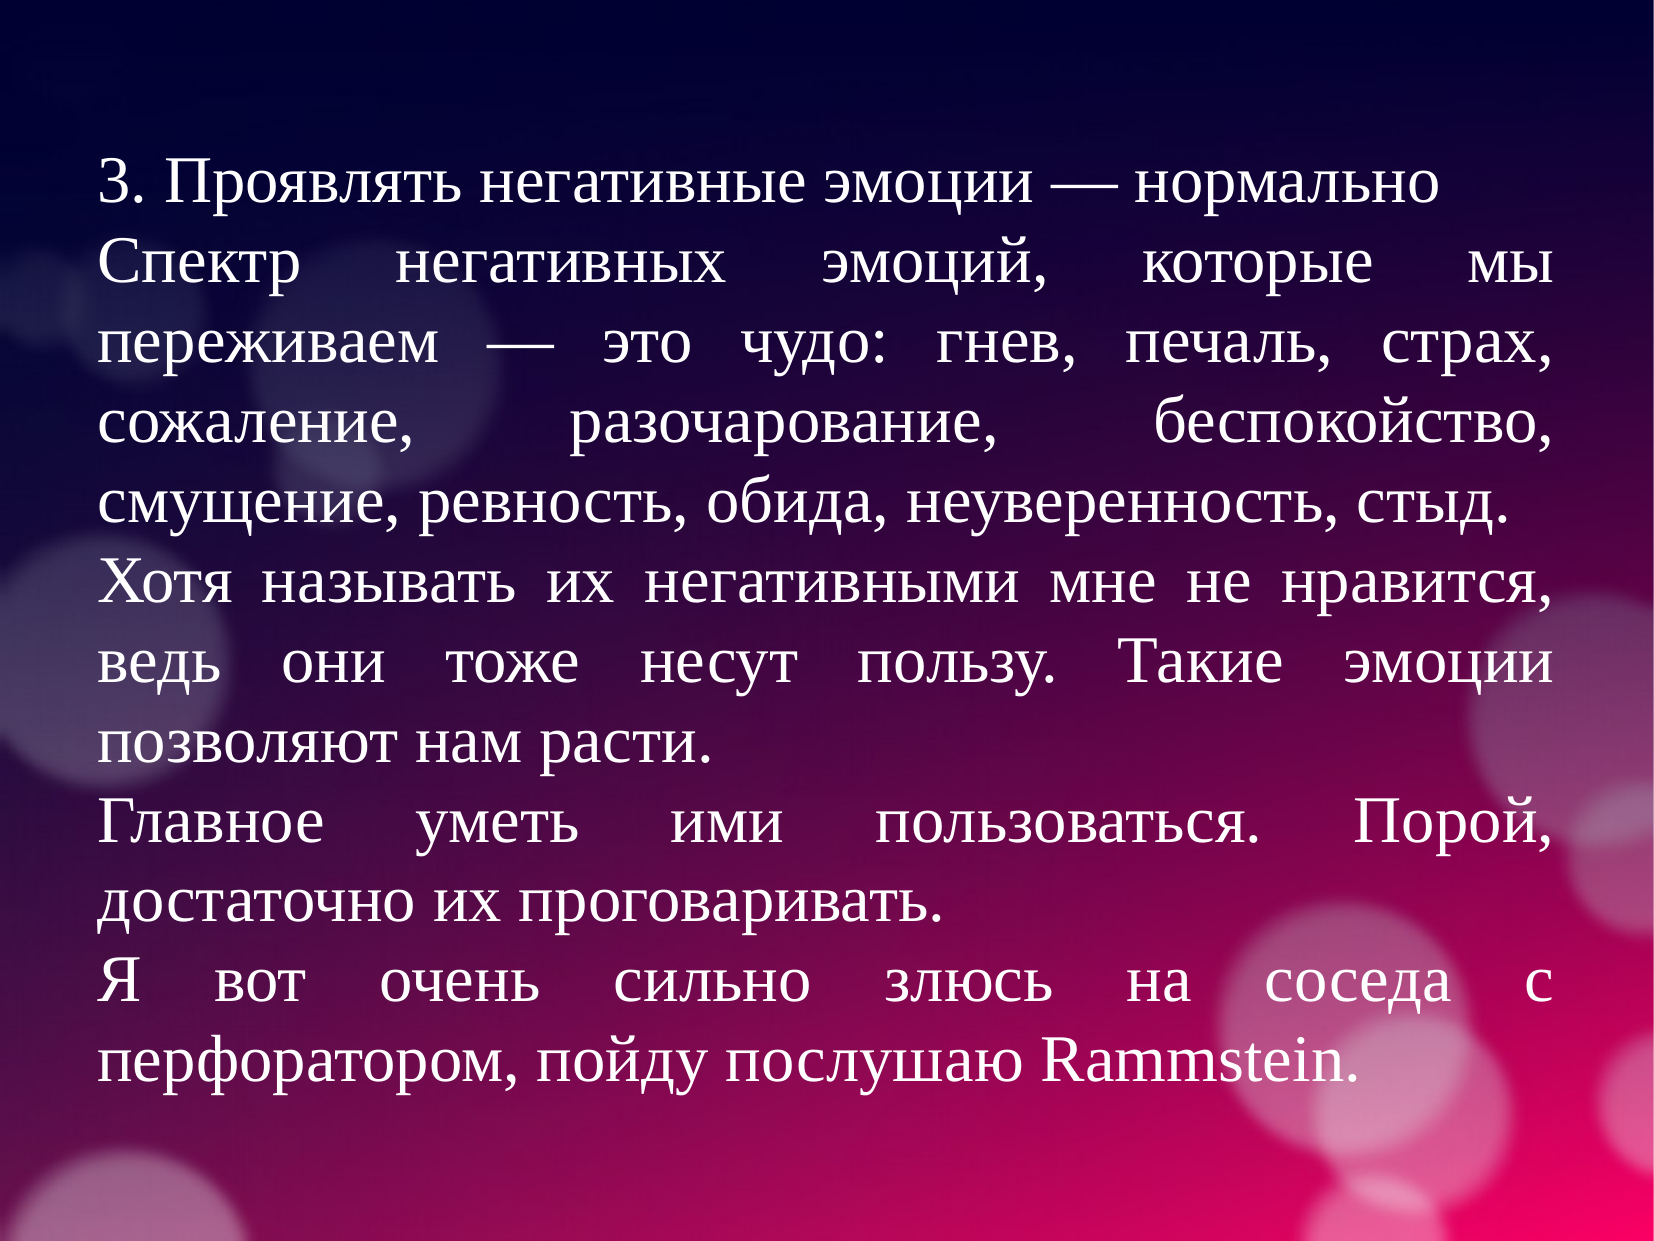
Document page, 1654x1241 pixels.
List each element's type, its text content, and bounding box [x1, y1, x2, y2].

picture [0, 0, 1654, 1241]
text_box 3. Проявлять негативные эмоции — нормально Спектр негативных эмоций, которые мы переживаем — это чудо: гнев, печаль, страх, сожаление, разочарование, беспокойство, смущение, ревность, обида, неуверенность, стыд. Хотя называть их негативными мне не нравится, ведь они тоже несут пользу. Такие эмоции позволяют нам расти. Главное уметь ими пользоваться. Порой, достаточно их проговаривать. Я вот очень сильно злюсь на соседа с перфоратором, пойду послушаю Rammstein. [82, 128, 1571, 1103]
